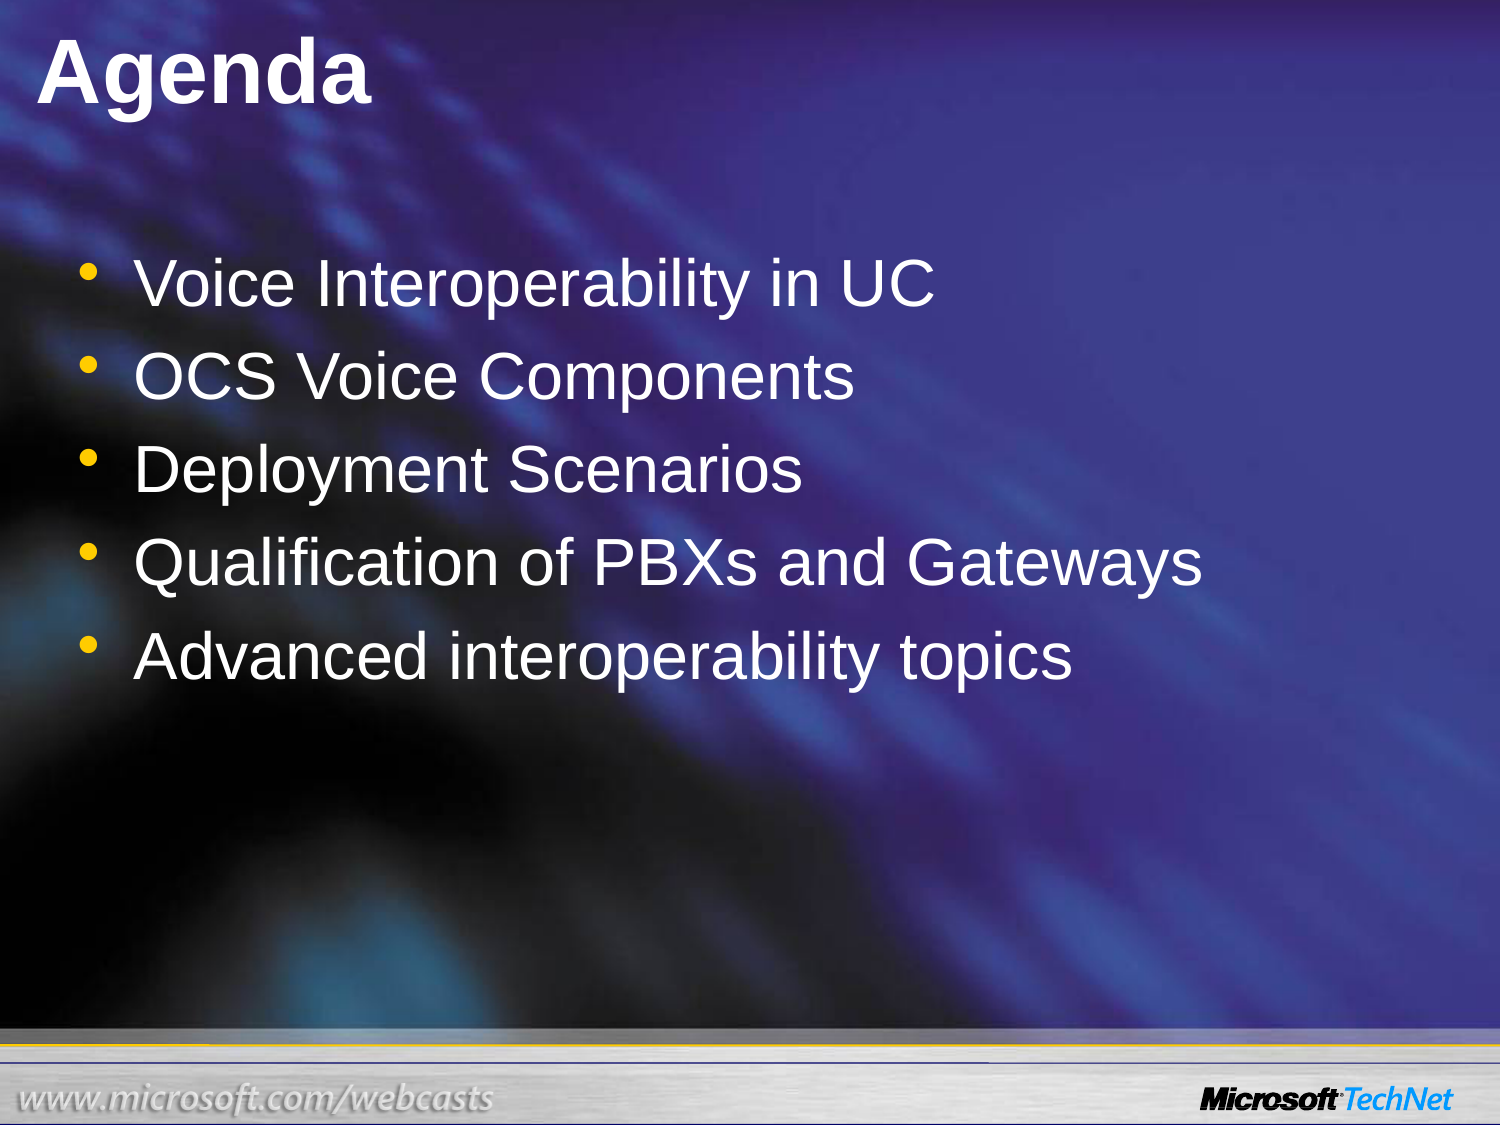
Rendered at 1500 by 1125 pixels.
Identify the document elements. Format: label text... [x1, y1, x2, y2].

picture [0, 1047, 1500, 1062]
list Voice Interoperability in UC OCS Voice Components Deployment Scenarios Qualification of PBXs and Gateways Advanced interoperability topics [62, 231, 1438, 661]
picture [0, 1064, 1500, 1123]
picture [0, 0, 1500, 1044]
title Agenda [20, 20, 1500, 130]
